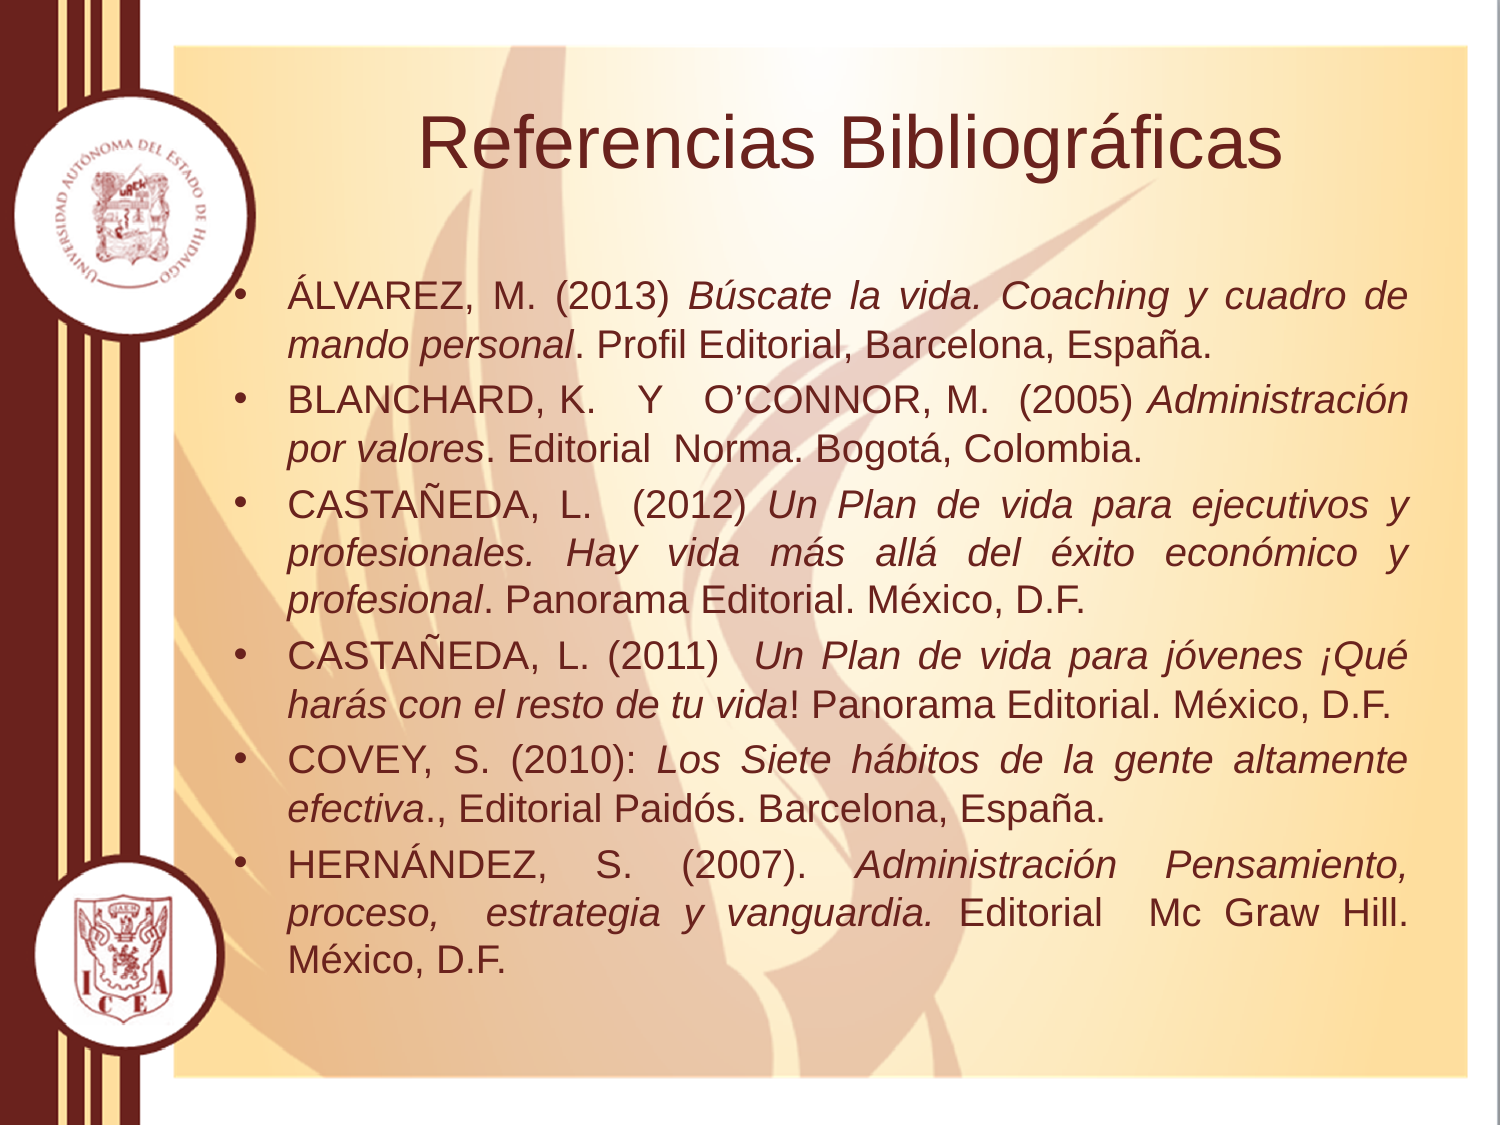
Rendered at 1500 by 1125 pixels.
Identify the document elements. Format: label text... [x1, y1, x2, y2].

picture [0, 0, 1500, 1125]
title Referencias Bibliográficas [277, 45, 1425, 233]
list Álvarez, M. (2013) Búscate la vida. Coaching y cuadro de mando personal. Profil Editorial, Barcelona, España. Blanchard, K. y O’connor, M. (2005) Administración por valores. Editorial Norma. Bogotá, Colombia. Castañeda, L. (2012) Un Plan de vida para ejecutivos y profesionales. Hay vida más allá del éxito económico y profesional. Panorama Editorial. México, D.F. Castañeda, L. (2011) Un Plan de vida para jóvenes ¡Qué harás con el resto de tu vida! Panorama Editorial. México, D.F. Covey, S. (2010): Los Siete hábitos de la gente altamente efectiva., Editorial Paidós. Barcelona, España. Hernández, S. (2007). Administración Pensamiento, proceso, estrategia y vanguardia. Editorial Mc Graw Hill. México, D.F. [218, 262, 1425, 1005]
